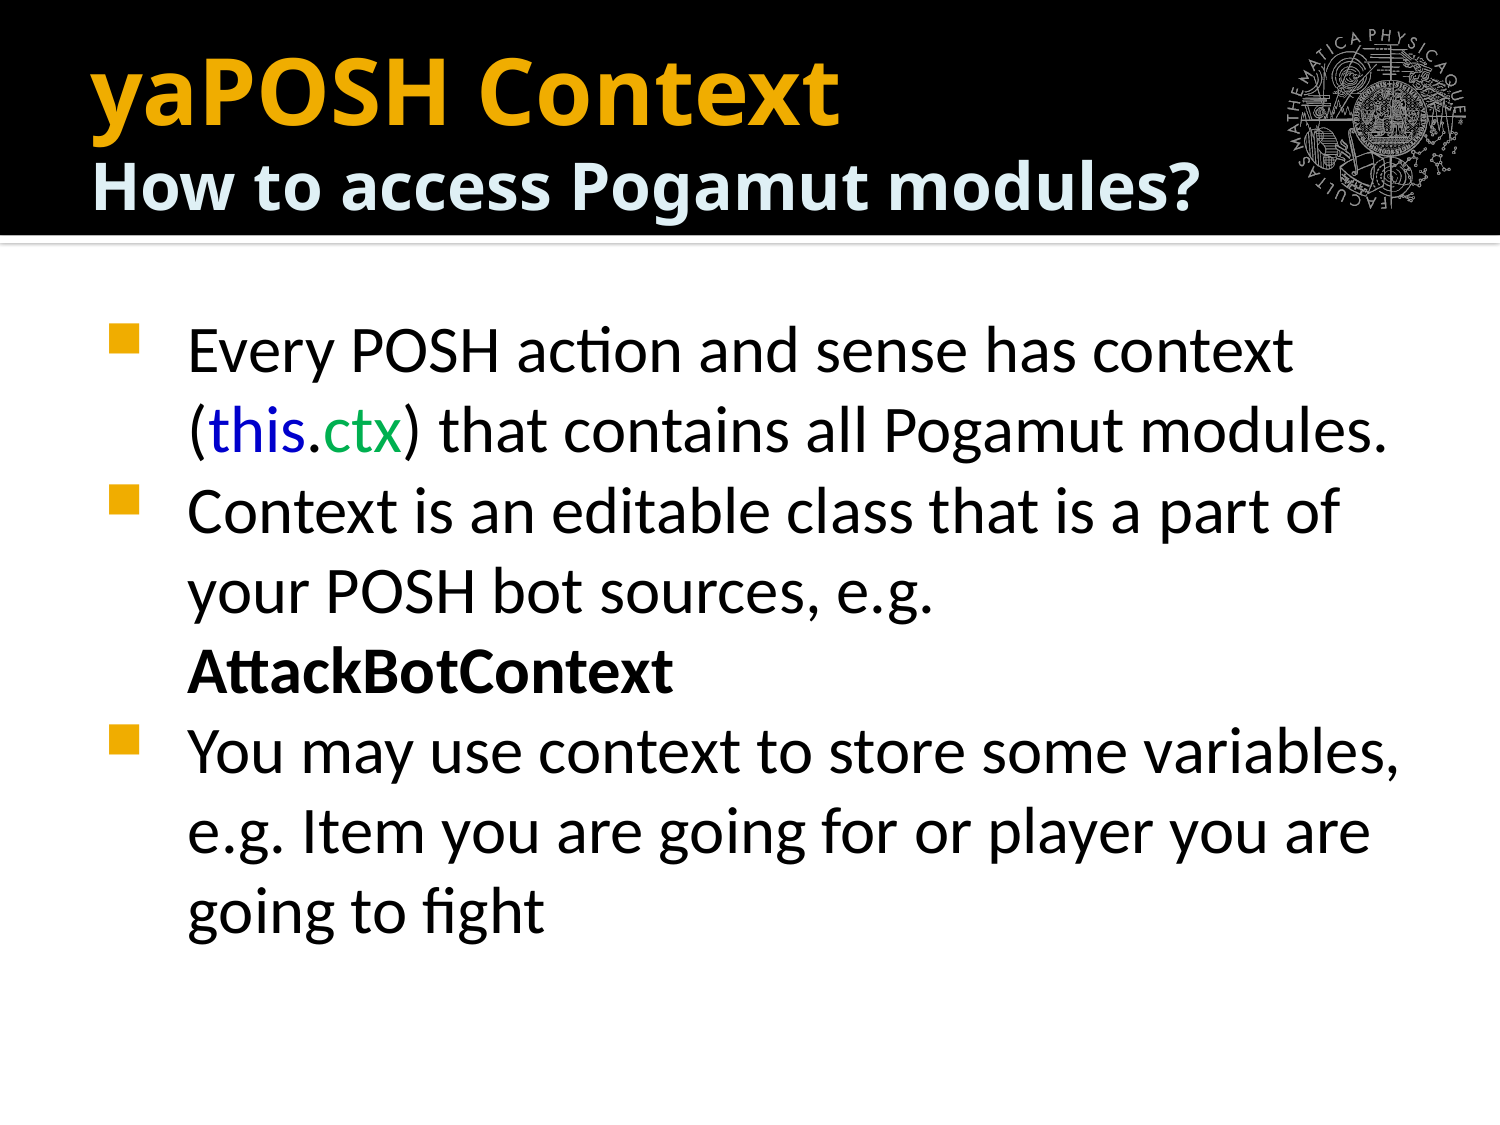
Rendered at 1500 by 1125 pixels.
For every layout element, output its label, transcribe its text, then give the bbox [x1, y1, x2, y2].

list Every POSH action and sense has context (this.ctx) that contains all Pogamut modules. Context is an editable class that is a part of your POSH bot sources, e.g. AttackBotContext You may use context to store some variables, e.g. Item you are going for or player you are going to fight [75, 291, 1425, 1083]
title yaPOSH Context How to access Pogamut modules? [75, 25, 1425, 231]
picture [1287, 29, 1466, 209]
